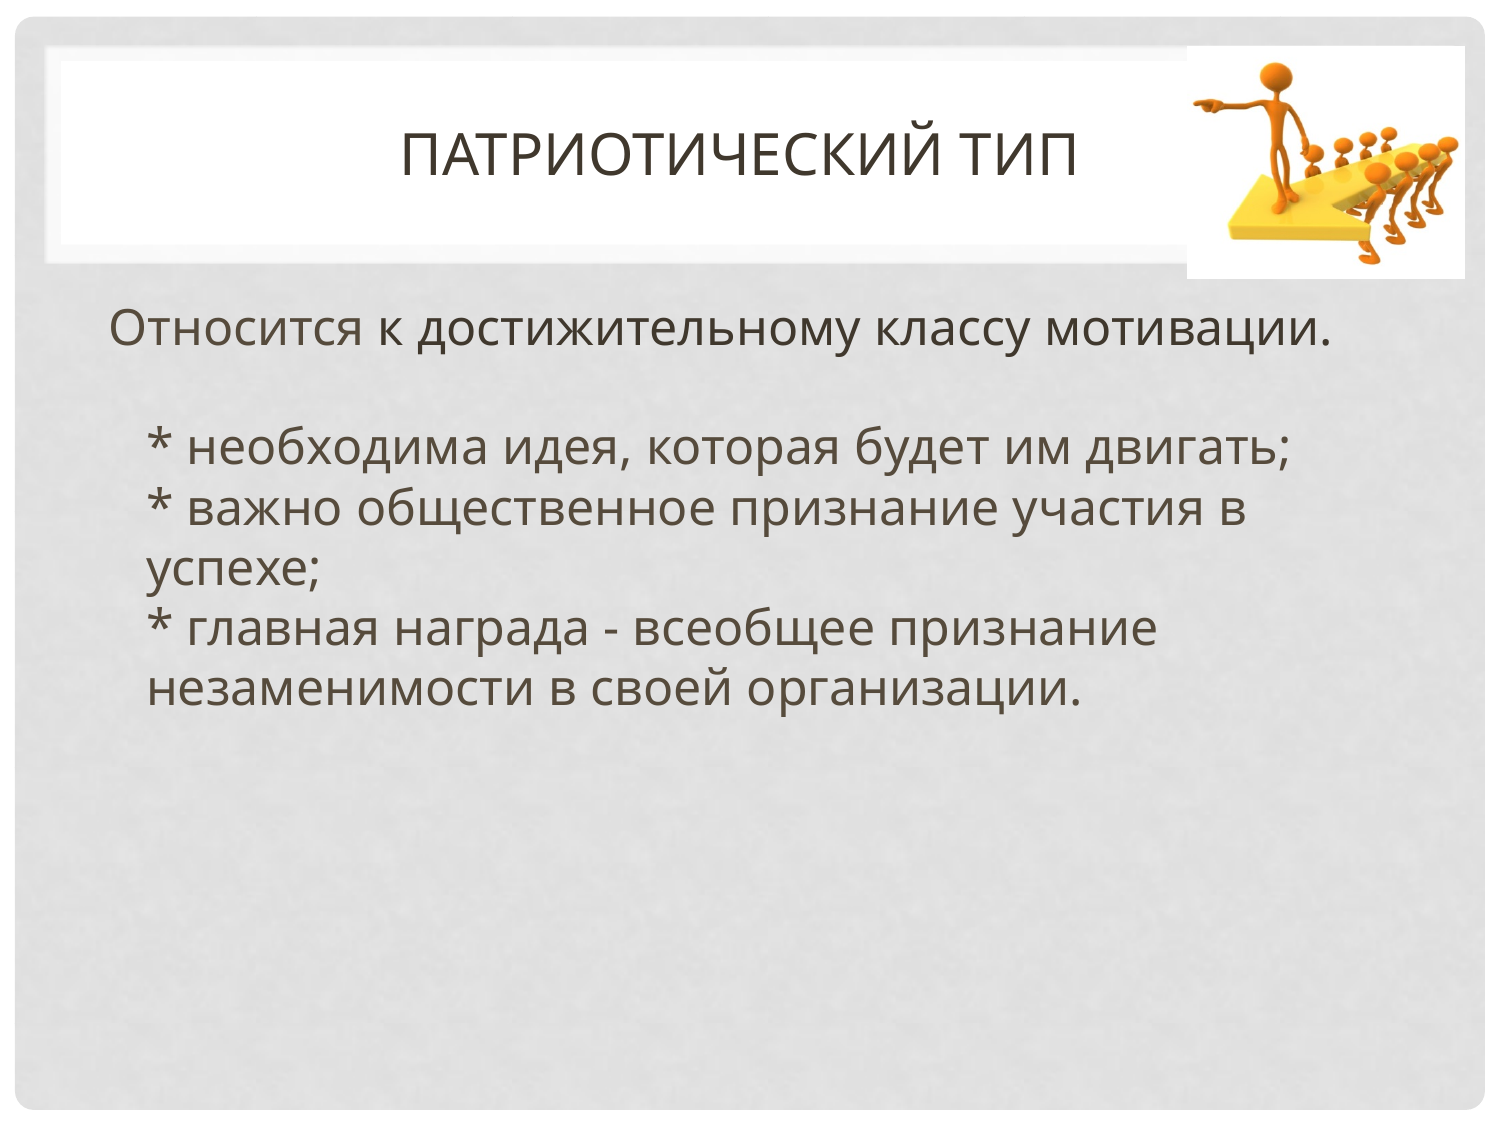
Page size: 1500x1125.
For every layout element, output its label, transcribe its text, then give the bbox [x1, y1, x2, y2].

picture [1187, 46, 1466, 280]
list Относится к достижительному классу мотивации. * необходима идея, которая будет им двигать; * важно общественное признание участия в успехе; * главная награда - всеобщее признание незаменимости в своей организации. [75, 287, 1425, 1005]
title Патриотический тип [69, 66, 1187, 238]
